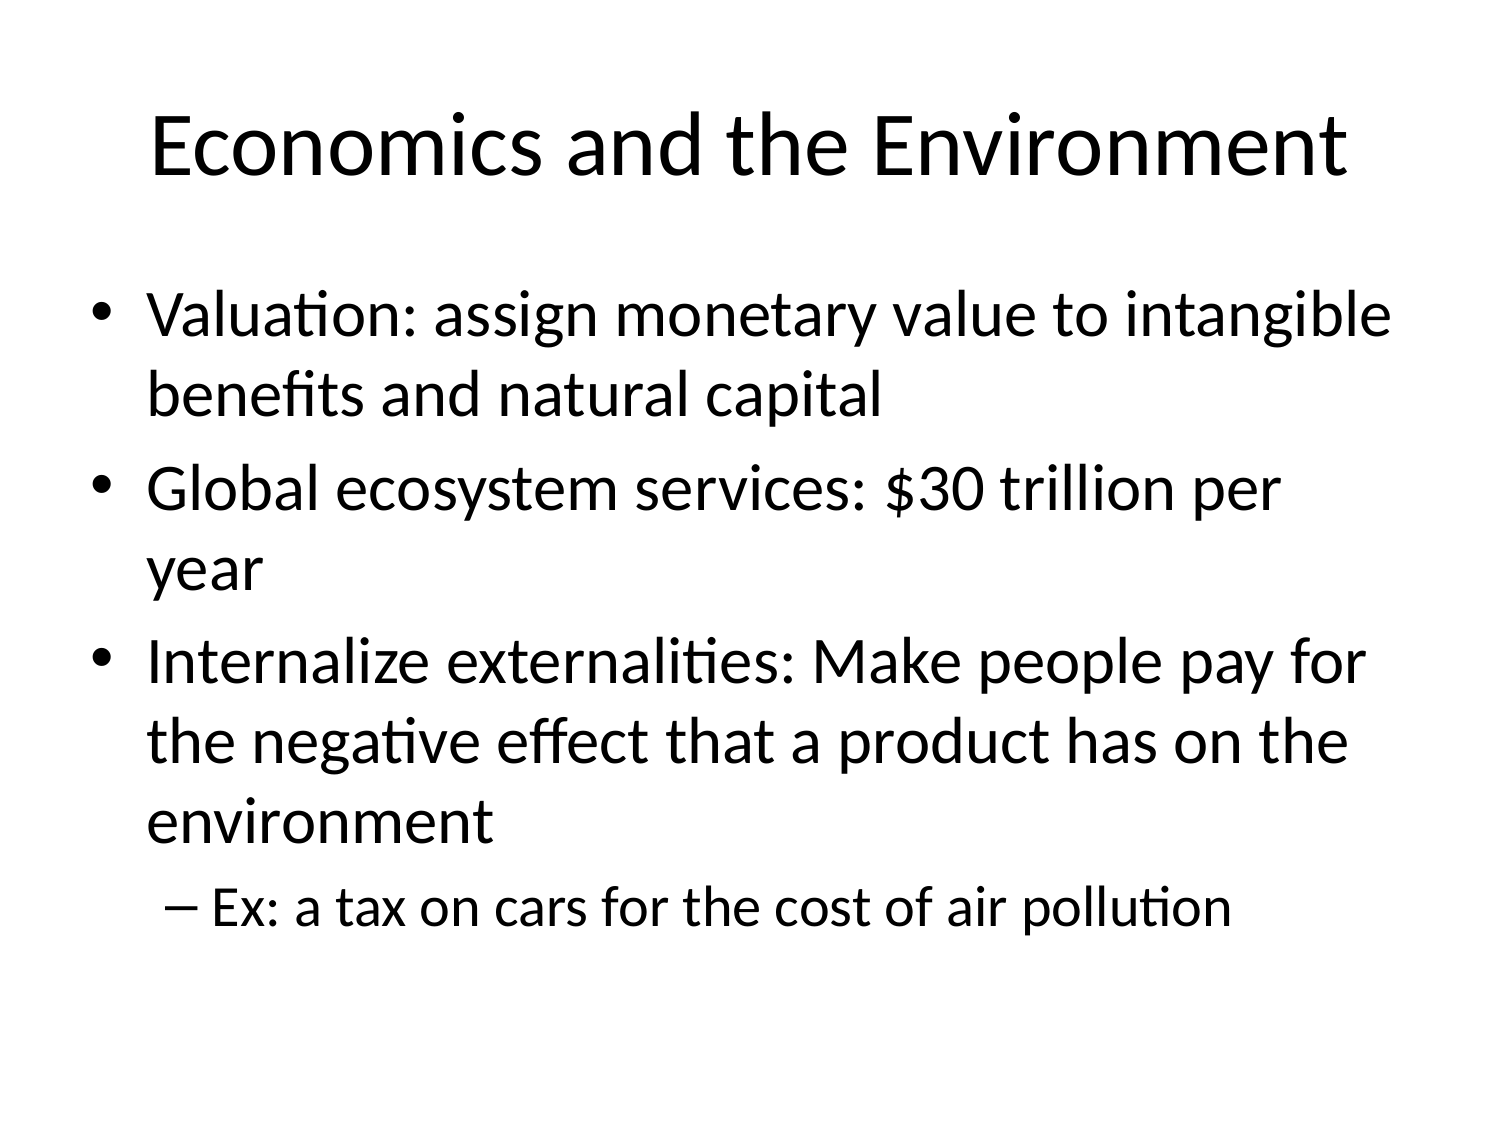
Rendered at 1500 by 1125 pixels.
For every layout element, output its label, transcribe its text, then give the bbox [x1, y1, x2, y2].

title Economics and the Environment [75, 45, 1425, 233]
list Valuation: assign monetary value to intangible benefits and natural capital Global ecosystem services: $30 trillion per year Internalize externalities: Make people pay for the negative effect that a product has on the environment Ex: a tax on cars for the cost of air pollution [75, 262, 1425, 1005]
